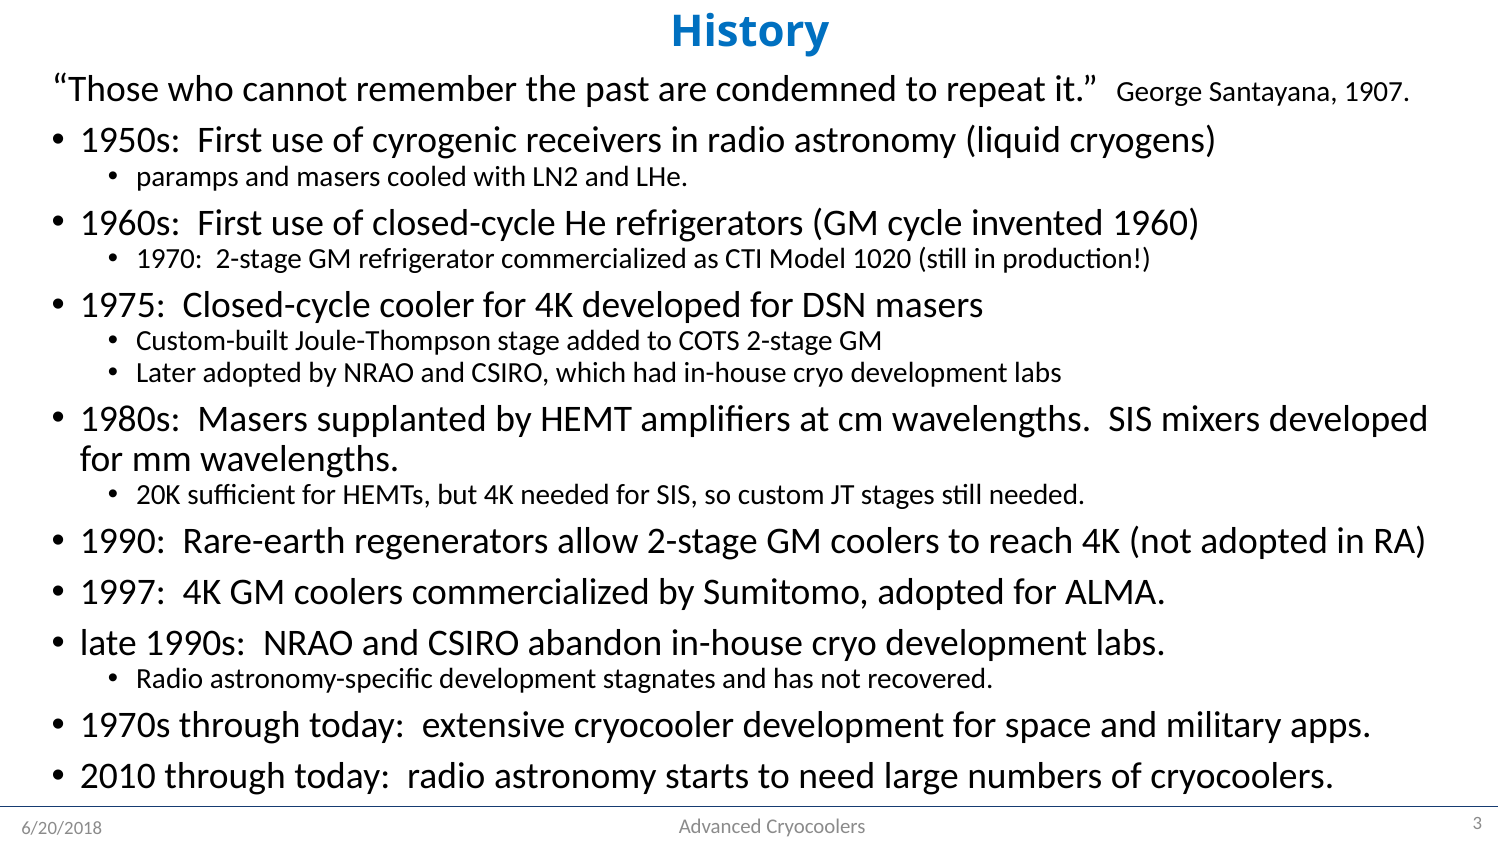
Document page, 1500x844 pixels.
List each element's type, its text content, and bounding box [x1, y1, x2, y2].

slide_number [0, 809, 124, 844]
list “Those who cannot remember the past are condemned to repeat it.” George Santayana, 1907. 1950s: First use of cyrogenic receivers in radio astronomy (liquid cryogens) paramps and masers cooled with LN2 and LHe. 1960s: First use of closed-cycle He refrigerators (GM cycle invented 1960) 1970: 2-stage GM refrigerator commercialized as CTI Model 1020 (still in production!) 1975: Closed-cycle cooler for 4K developed for DSN masers Custom-built Joule-Thompson stage added to COTS 2-stage GM Later adopted by NRAO and CSIRO, which had in-house cryo development labs 1980s: Masers supplanted by HEMT amplifiers at cm wavelengths. SIS mixers developed for mm wavelengths. 20K sufficient for HEMTs, but 4K needed for SIS, so custom JT stages still needed. 1990: Rare-earth regenerators allow 2-stage GM coolers to reach 4K (not adopted in RA) 1997: 4K GM coolers commercialized by Sumitomo, adopted for ALMA. late 1990s: NRAO and CSIRO abandon in-house cryo development labs. Radio astronomy-specific development stagnates and has not recovered. 1970s through today: extensive cryocooler development for space and military apps. 2010 through today: radio astronomy starts to need large numbers of cryocoolers. [36, 60, 1466, 808]
slide_number 3 [1454, 807, 1500, 844]
title History [0, 1, 1500, 64]
footer Advanced Cryocoolers [504, 808, 1040, 842]
